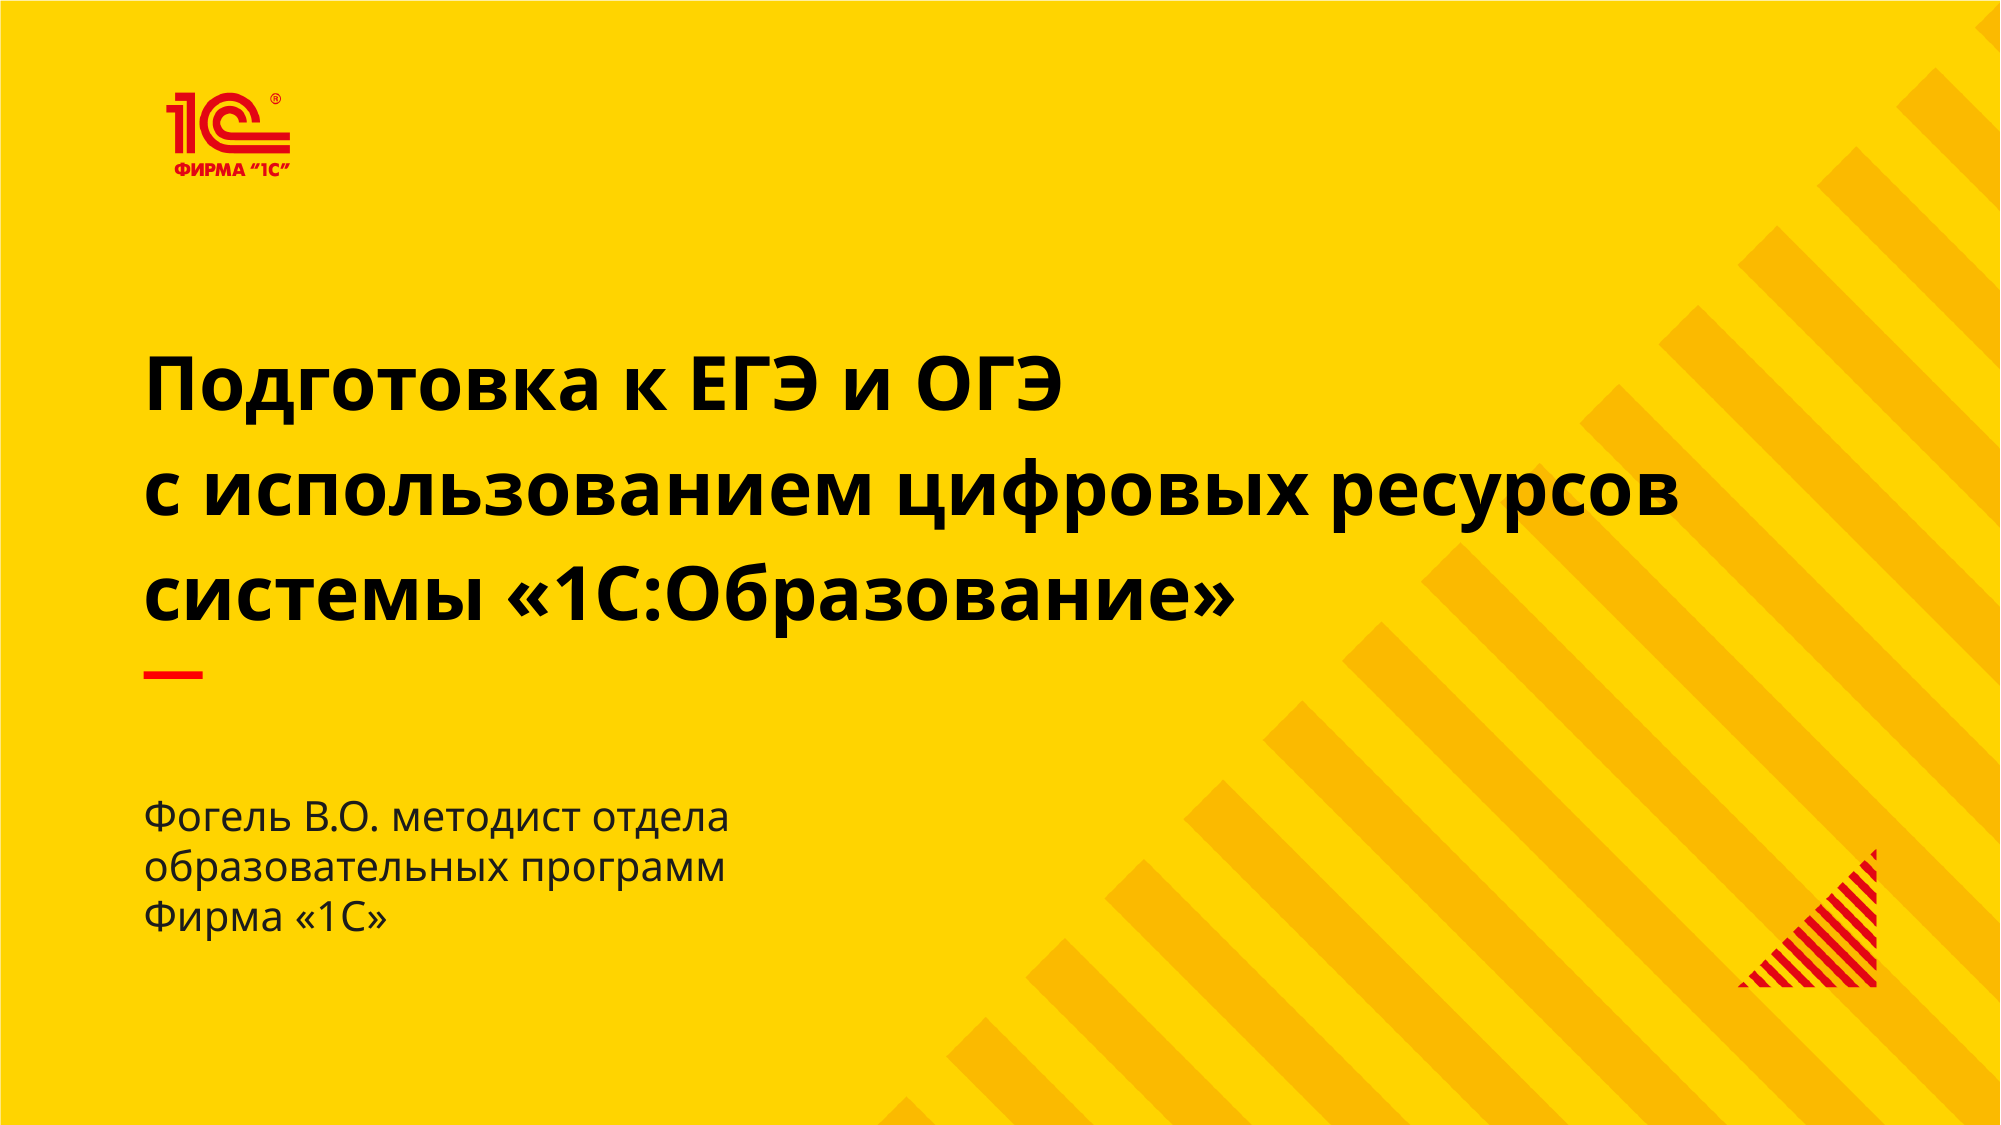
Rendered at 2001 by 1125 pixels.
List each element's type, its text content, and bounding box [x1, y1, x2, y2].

picture [0, 0, 2000, 1125]
text_box Фогель В.О. методист отдела образовательных программ Фирма «1С» [143, 789, 914, 940]
text_box [143, 671, 203, 679]
text_box Подготовка к ЕГЭ и ОГЭ с использованием цифровых ресурсов системы «1С:Образование» [143, 335, 1606, 724]
